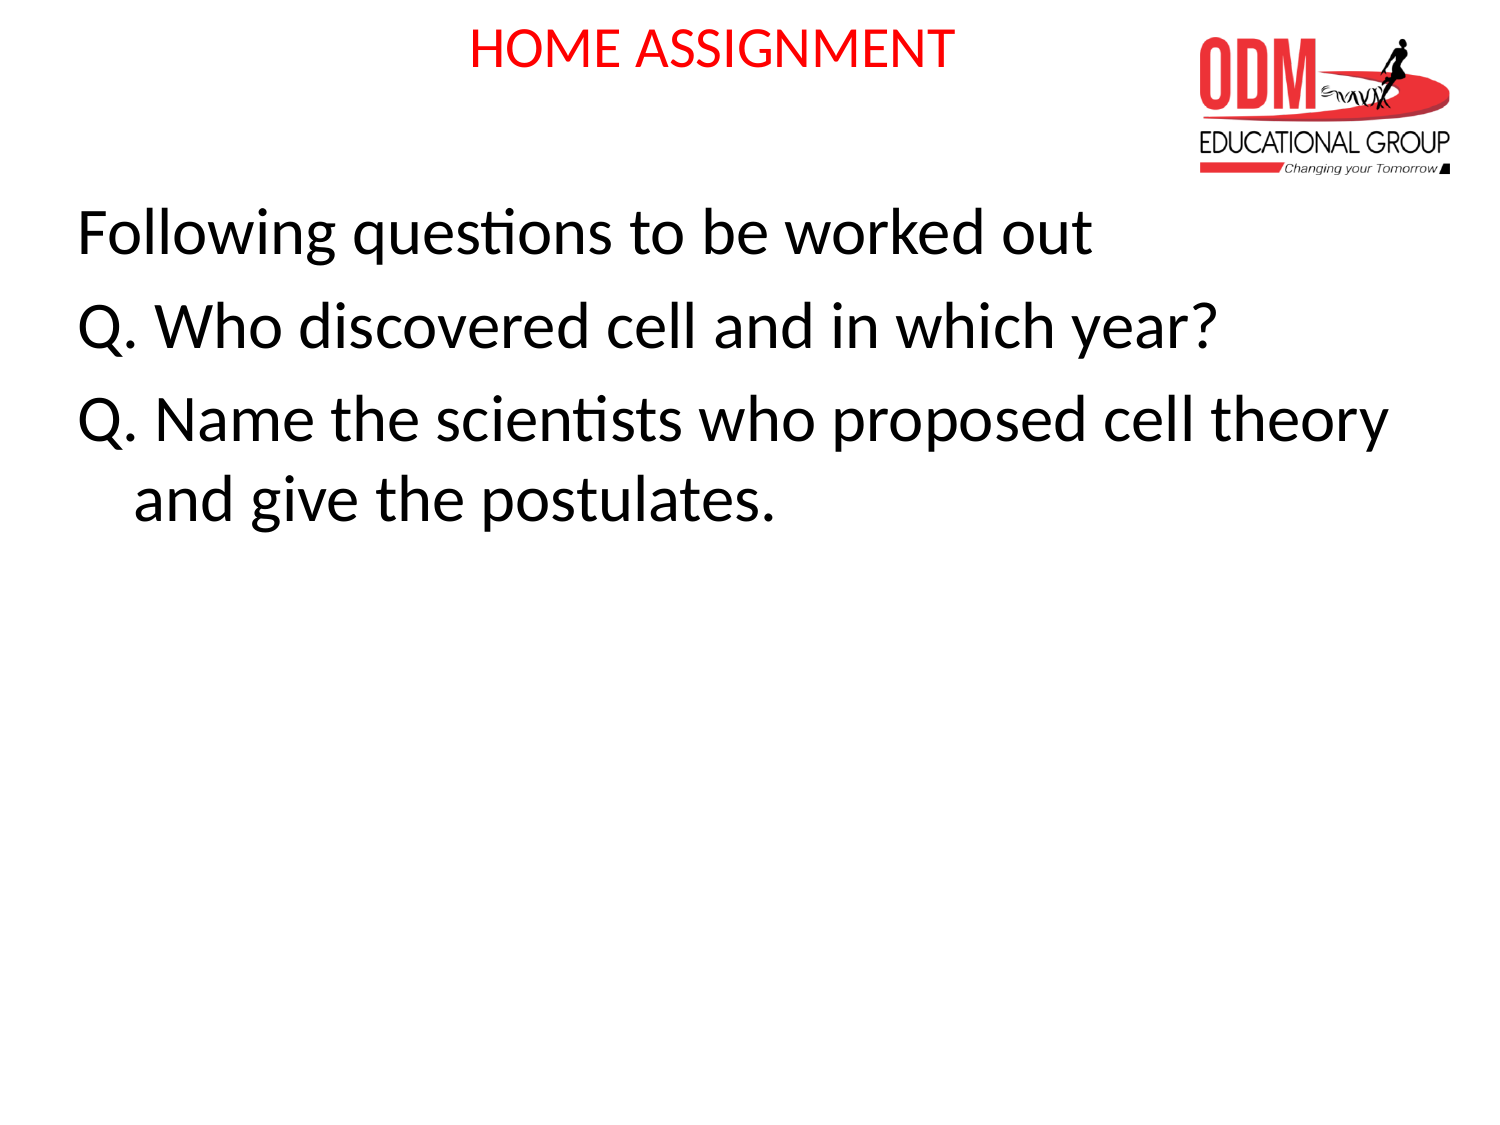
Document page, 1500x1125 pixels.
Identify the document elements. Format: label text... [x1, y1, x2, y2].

picture [1199, 37, 1451, 176]
title HOME ASSIGNMENT [0, 0, 1425, 88]
list Following questions to be worked out Q. Who discovered cell and in which year? Q. Name the scientists who proposed cell theory and give the postulates. [62, 87, 1425, 1005]
